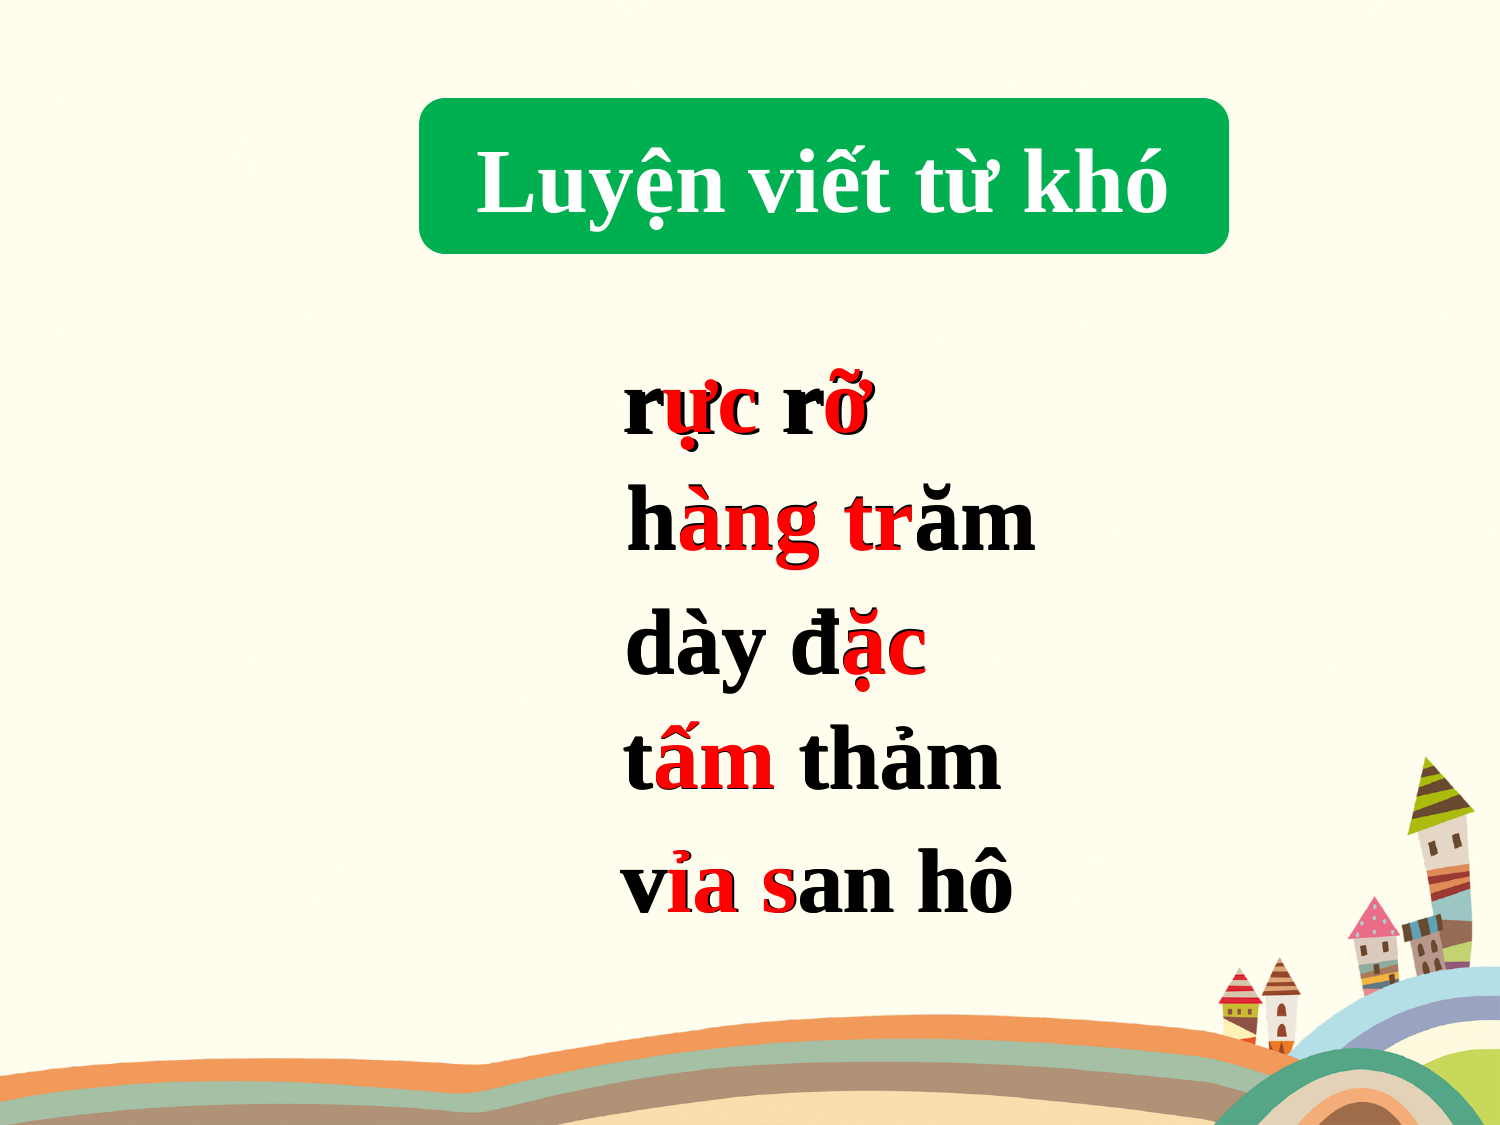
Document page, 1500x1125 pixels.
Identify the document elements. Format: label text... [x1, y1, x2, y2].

text_box tấm thảm [607, 689, 1041, 813]
text_box rực rỡ [607, 333, 911, 459]
picture [0, 0, 1500, 1125]
text_box vỉa san hô [606, 813, 1055, 938]
text_box dày đặc [609, 575, 966, 689]
text_box rực rỡ [911, 335, 915, 449]
text_box Luyện viết từ khó [419, 98, 1230, 254]
text_box hàng trăm [611, 451, 1076, 577]
